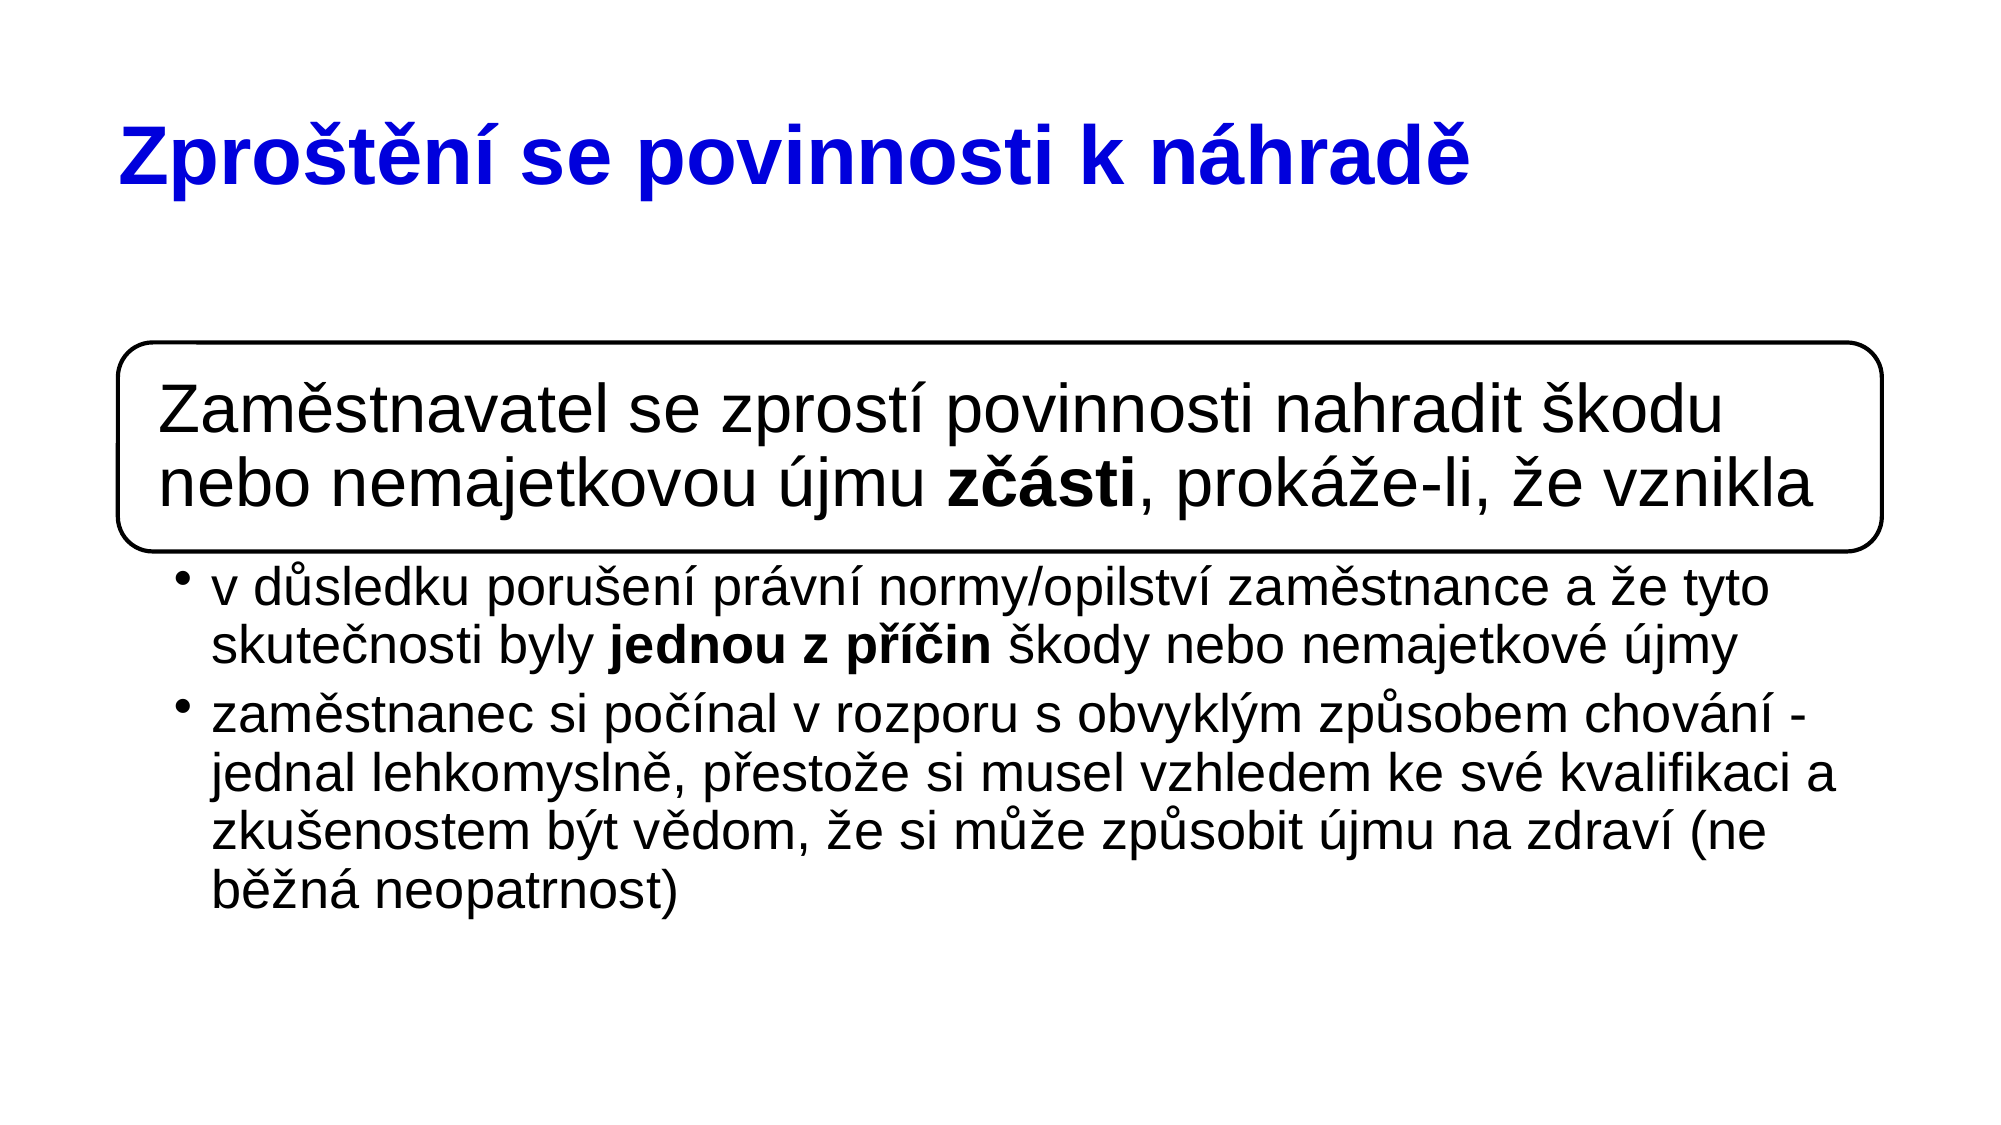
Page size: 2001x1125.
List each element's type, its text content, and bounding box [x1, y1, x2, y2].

title Zproštění se povinnosti k náhradě [118, 118, 1883, 193]
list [117, 306, 1883, 957]
